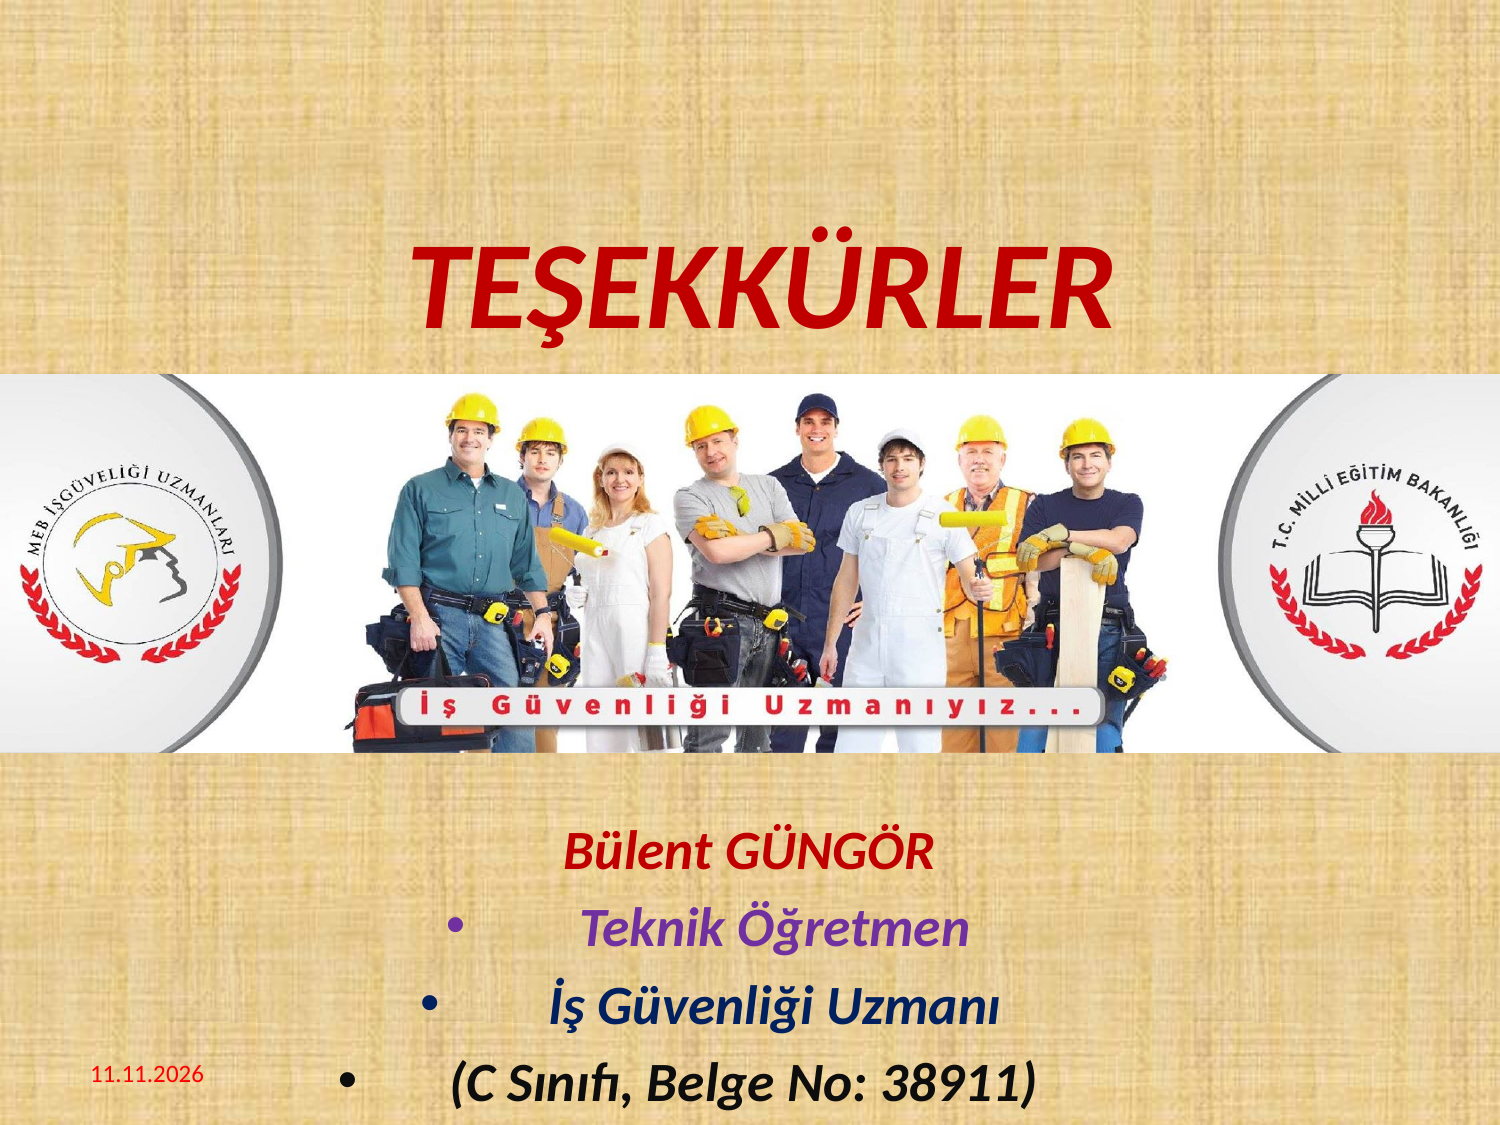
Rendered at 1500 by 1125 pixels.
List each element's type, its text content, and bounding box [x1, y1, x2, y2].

picture [0, 0, 1500, 1125]
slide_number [75, 1042, 425, 1103]
footer [512, 1042, 988, 1103]
text_box TEŞEKKÜRLER [182, 196, 1341, 361]
list Bülent GÜNGÖR Teknik Öğretmen İş Güvenliği Uzmanı (C Sınıfı, Belge No: 38911) [75, 798, 1425, 1125]
